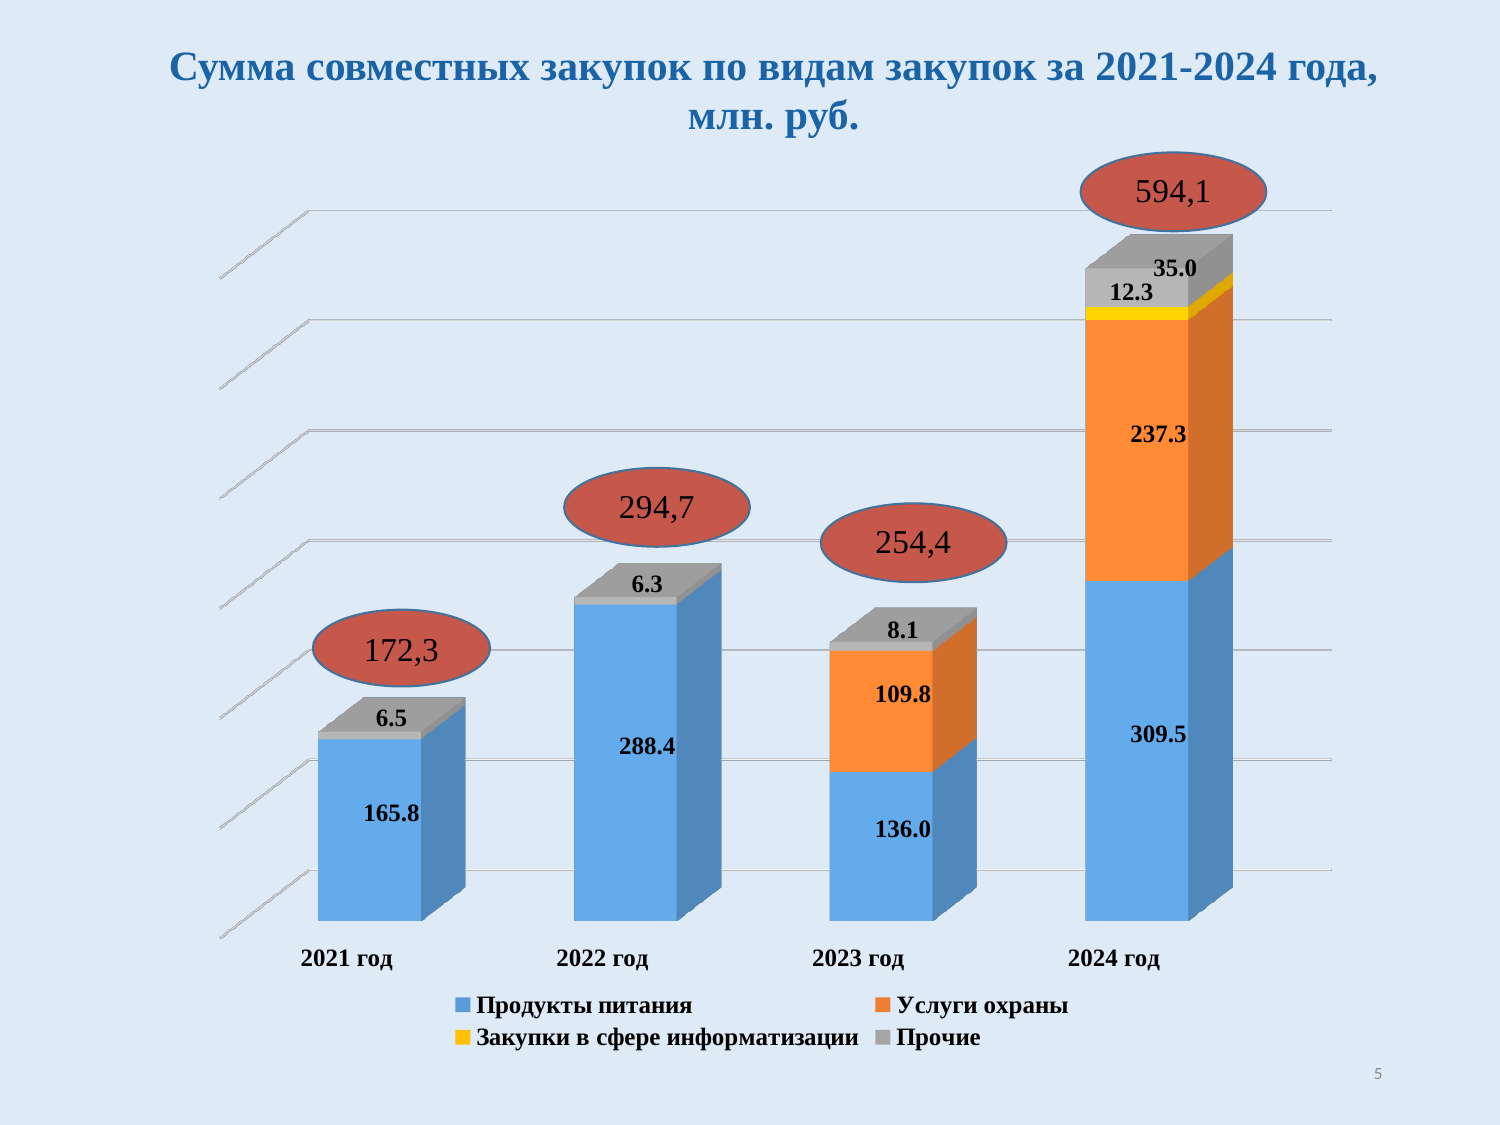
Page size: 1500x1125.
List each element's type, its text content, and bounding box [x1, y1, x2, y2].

slide_number 5 [1060, 1057, 1398, 1103]
chart [123, 146, 1400, 1057]
text_box Сумма совместных закупок по видам закупок за 2021-2024 года, млн. руб. [147, 30, 1400, 146]
